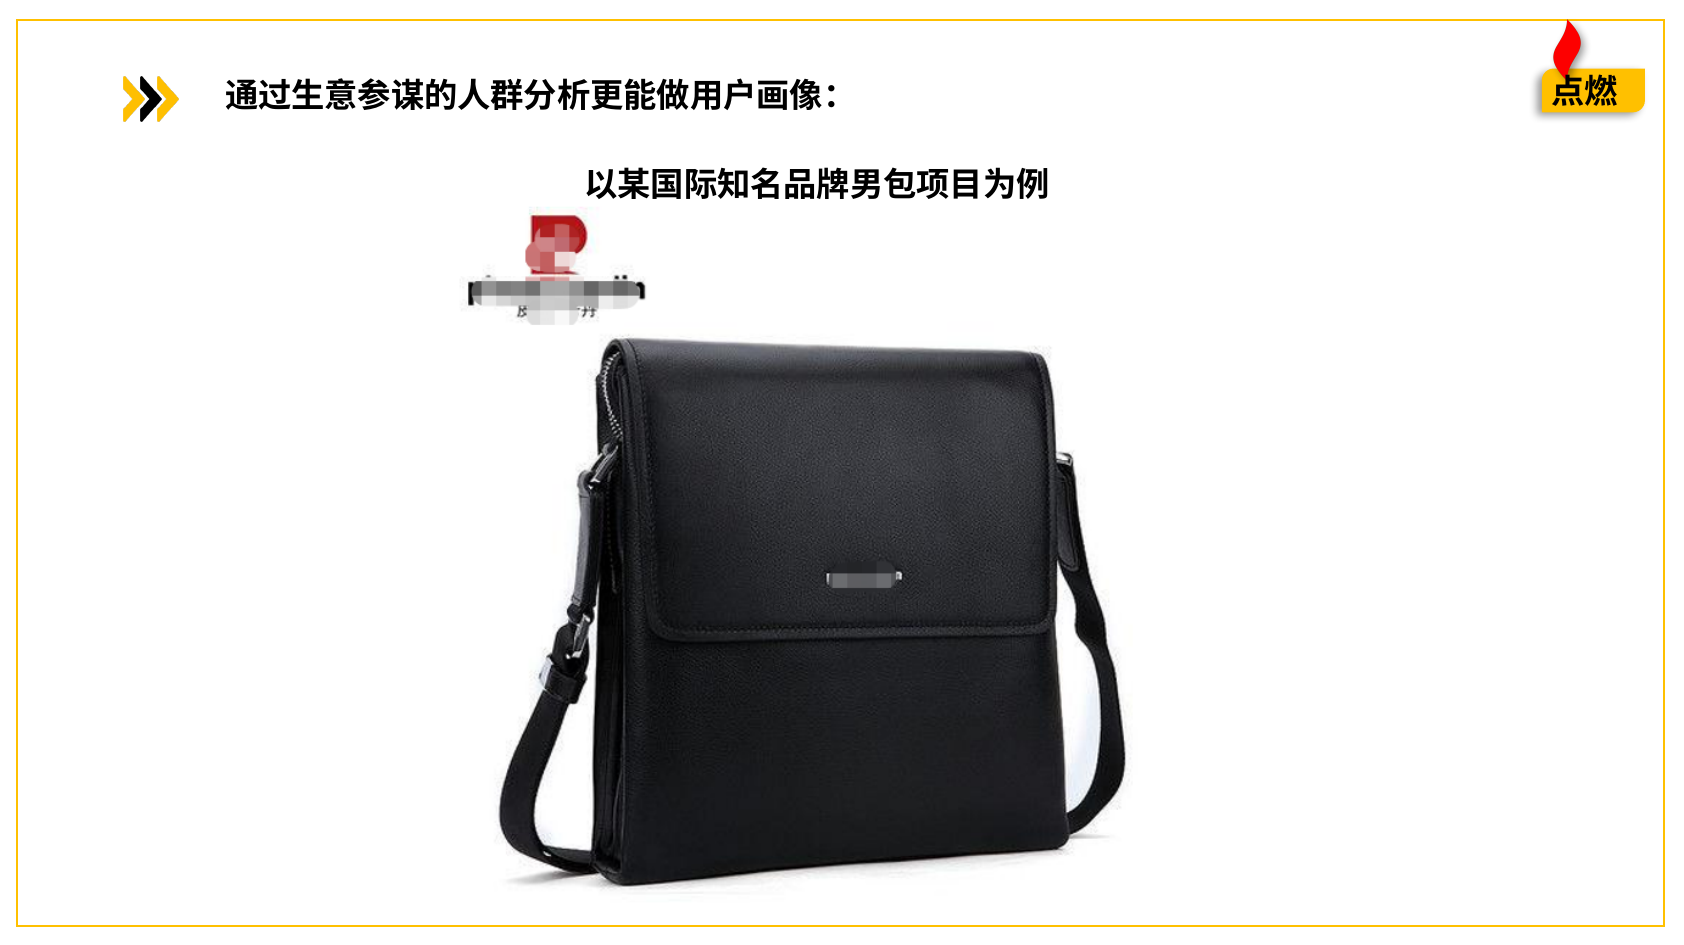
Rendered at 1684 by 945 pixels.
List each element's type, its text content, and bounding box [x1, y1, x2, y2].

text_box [1536, 19, 1645, 118]
picture [439, 202, 1157, 906]
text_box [123, 76, 180, 122]
text_box 以某国际知名品牌男包项目为例 [312, 139, 1322, 211]
text_box [16, 19, 1665, 927]
